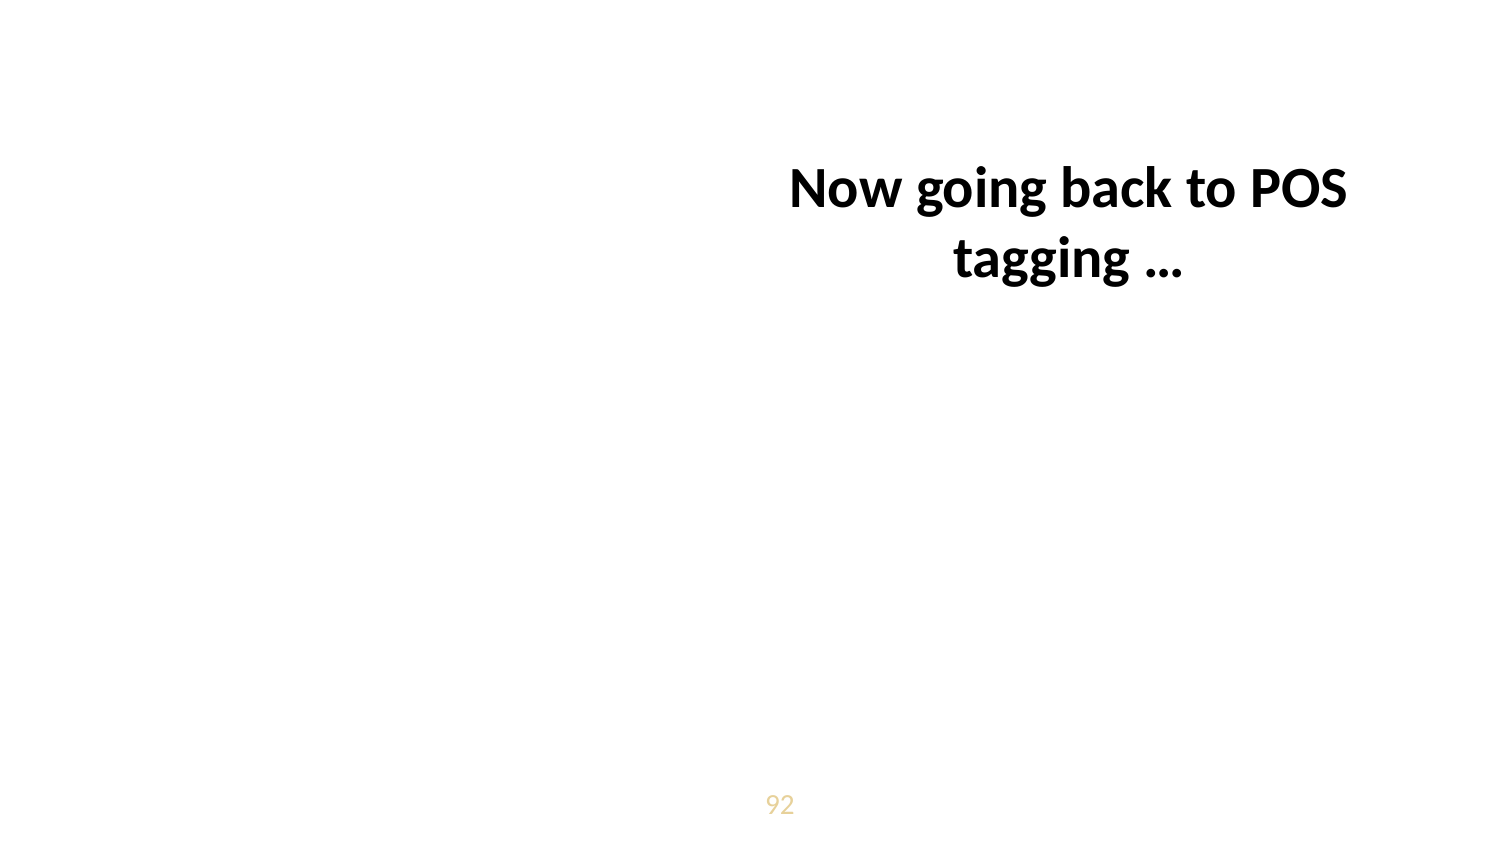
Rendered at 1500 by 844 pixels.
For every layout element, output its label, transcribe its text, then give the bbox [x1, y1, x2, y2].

title Now going back to POS tagging … [750, 83, 1389, 297]
slide_number 92 [749, 771, 876, 829]
